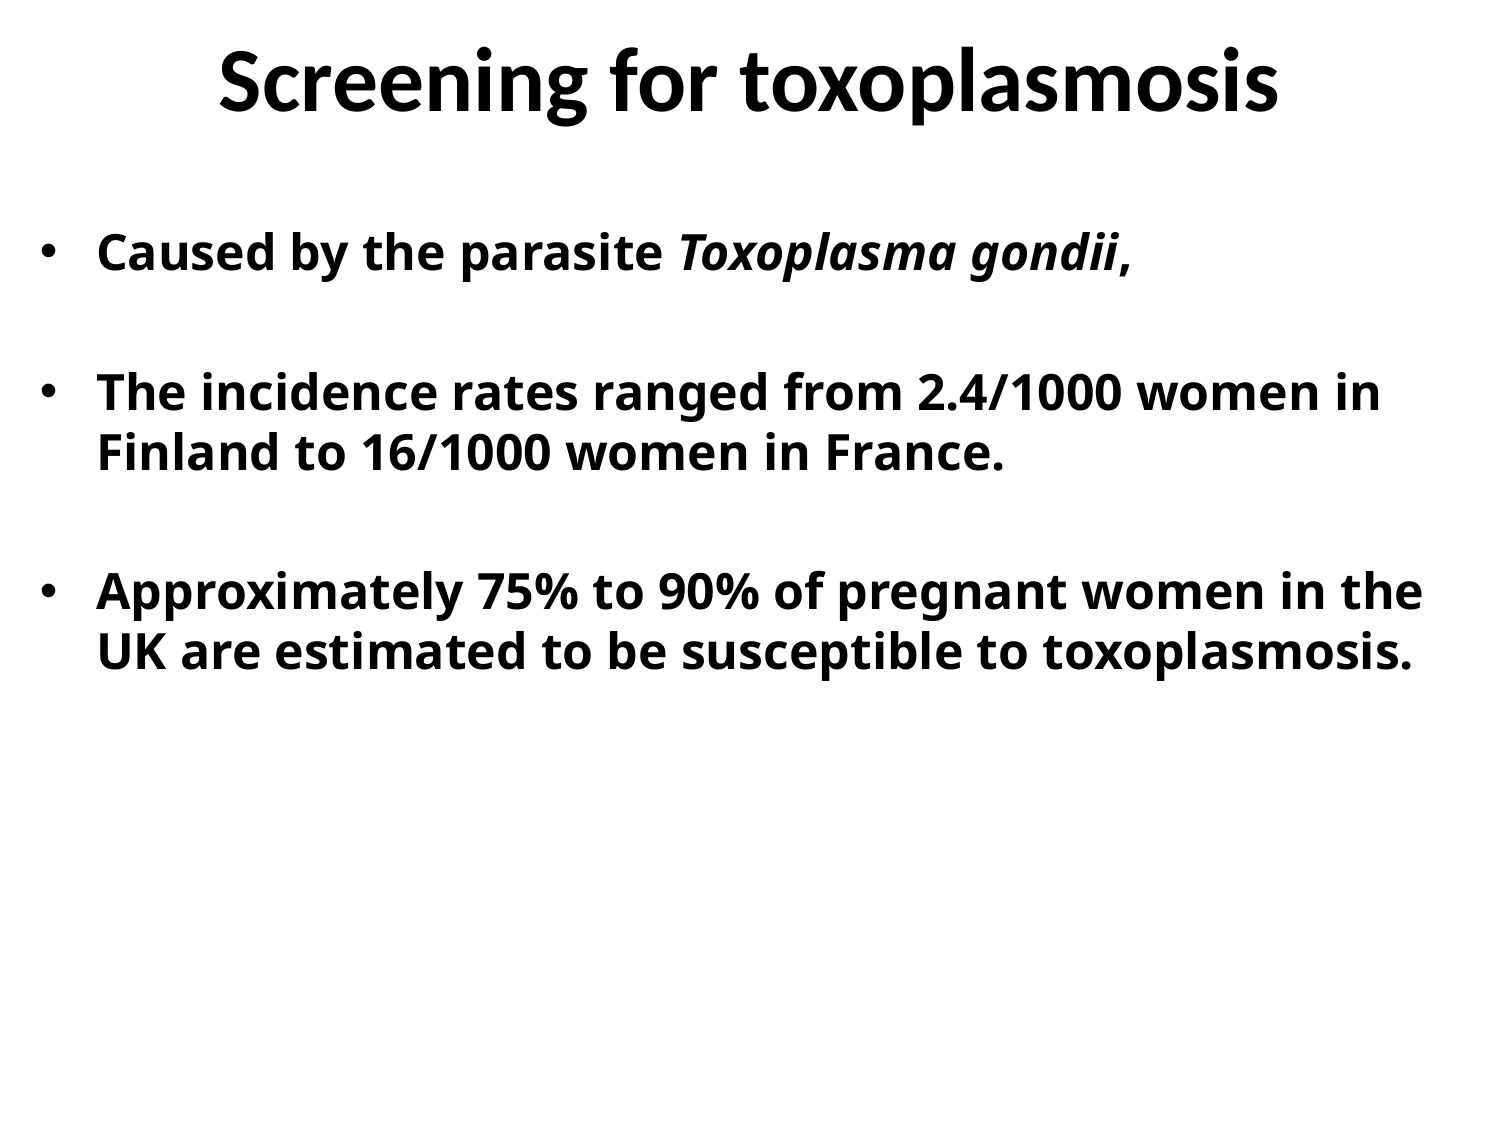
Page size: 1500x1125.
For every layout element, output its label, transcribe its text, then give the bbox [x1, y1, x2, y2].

list Caused by the parasite Toxoplasma gondii, The incidence rates ranged from 2.4/1000 women in Finland to 16/1000 women in France. Approximately 75% to 90% of pregnant women in the UK are estimated to be susceptible to toxoplasmosis. [24, 212, 1463, 1075]
title Screening for toxoplasmosis [112, 0, 1388, 175]
